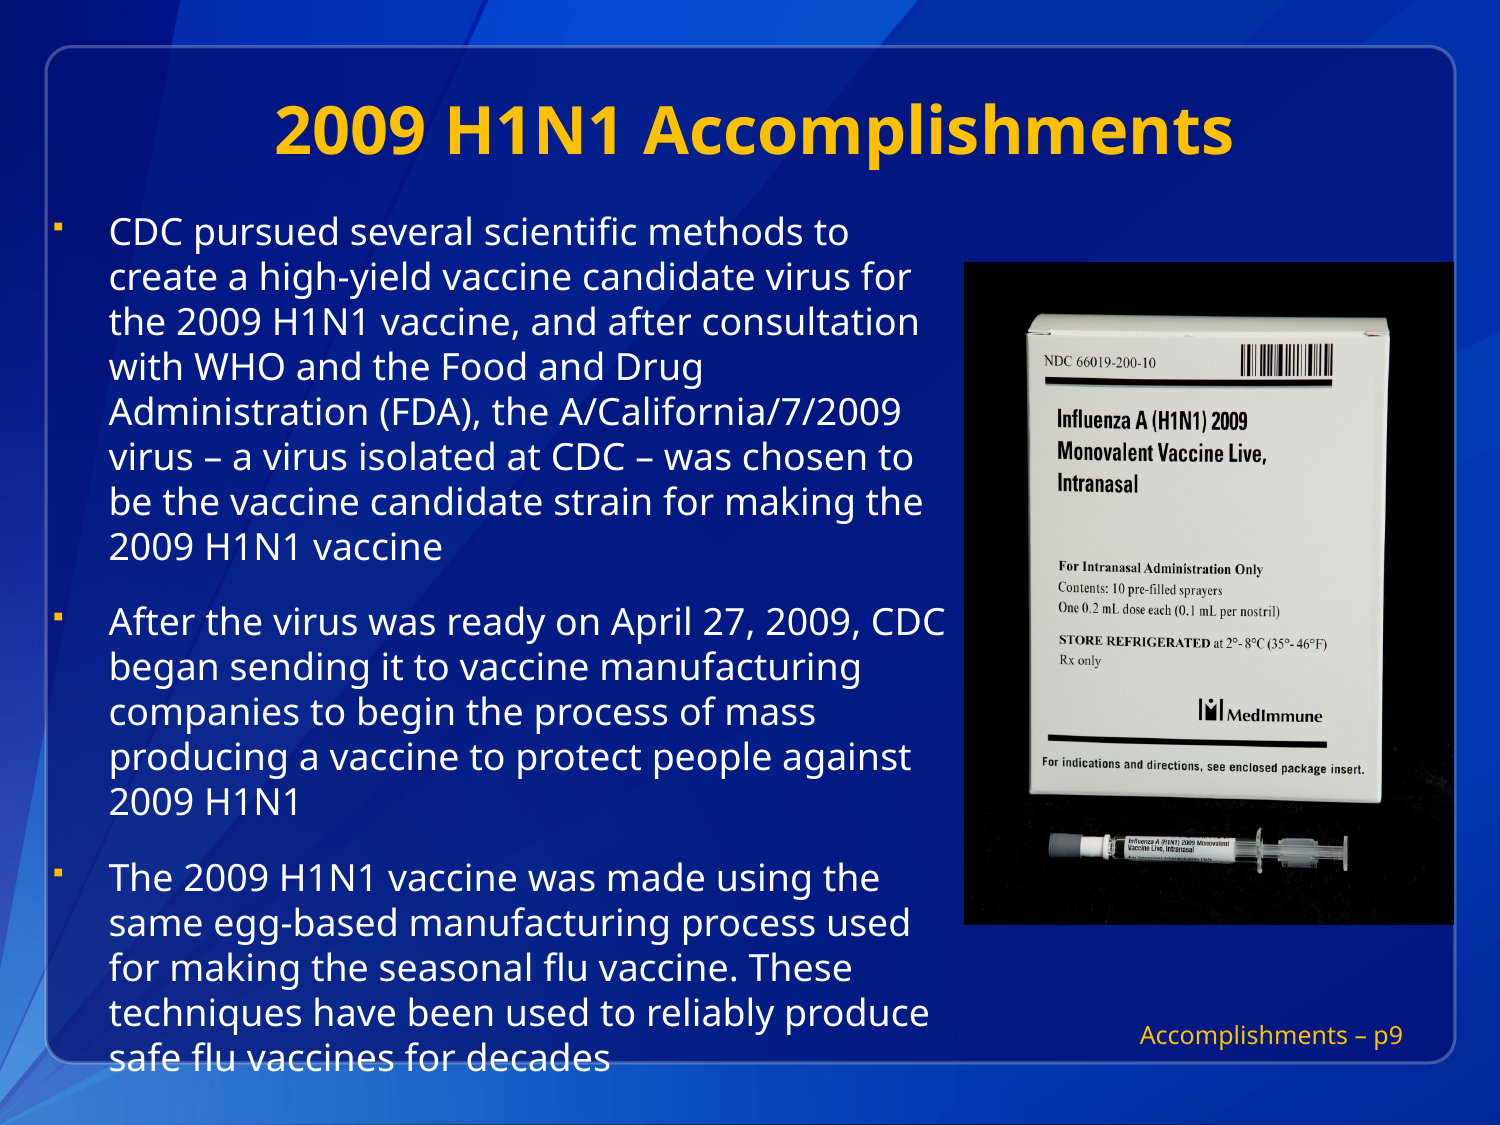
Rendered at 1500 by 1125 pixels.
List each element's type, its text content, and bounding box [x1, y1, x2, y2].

title 2009 H1N1 Accomplishments [37, 25, 1472, 176]
text_box Accomplishments – p9 [1125, 1012, 1450, 1058]
picture [0, 0, 1500, 1125]
list CDC pursued several scientific methods to create a high-yield vaccine candidate virus for the 2009 H1N1 vaccine, and after consultation with WHO and the Food and Drug Administration (FDA), the A/California/7/2009 virus – a virus isolated at CDC – was chosen to be the vaccine candidate strain for making the 2009 H1N1 vaccine After the virus was ready on April 27, 2009, CDC began sending it to vaccine manufacturing companies to begin the process of mass producing a vaccine to protect people against 2009 H1N1 The 2009 H1N1 vaccine was made using the same egg-based manufacturing process used for making the seasonal flu vaccine. These techniques have been used to reliably produce safe flu vaccines for decades [37, 200, 963, 1075]
